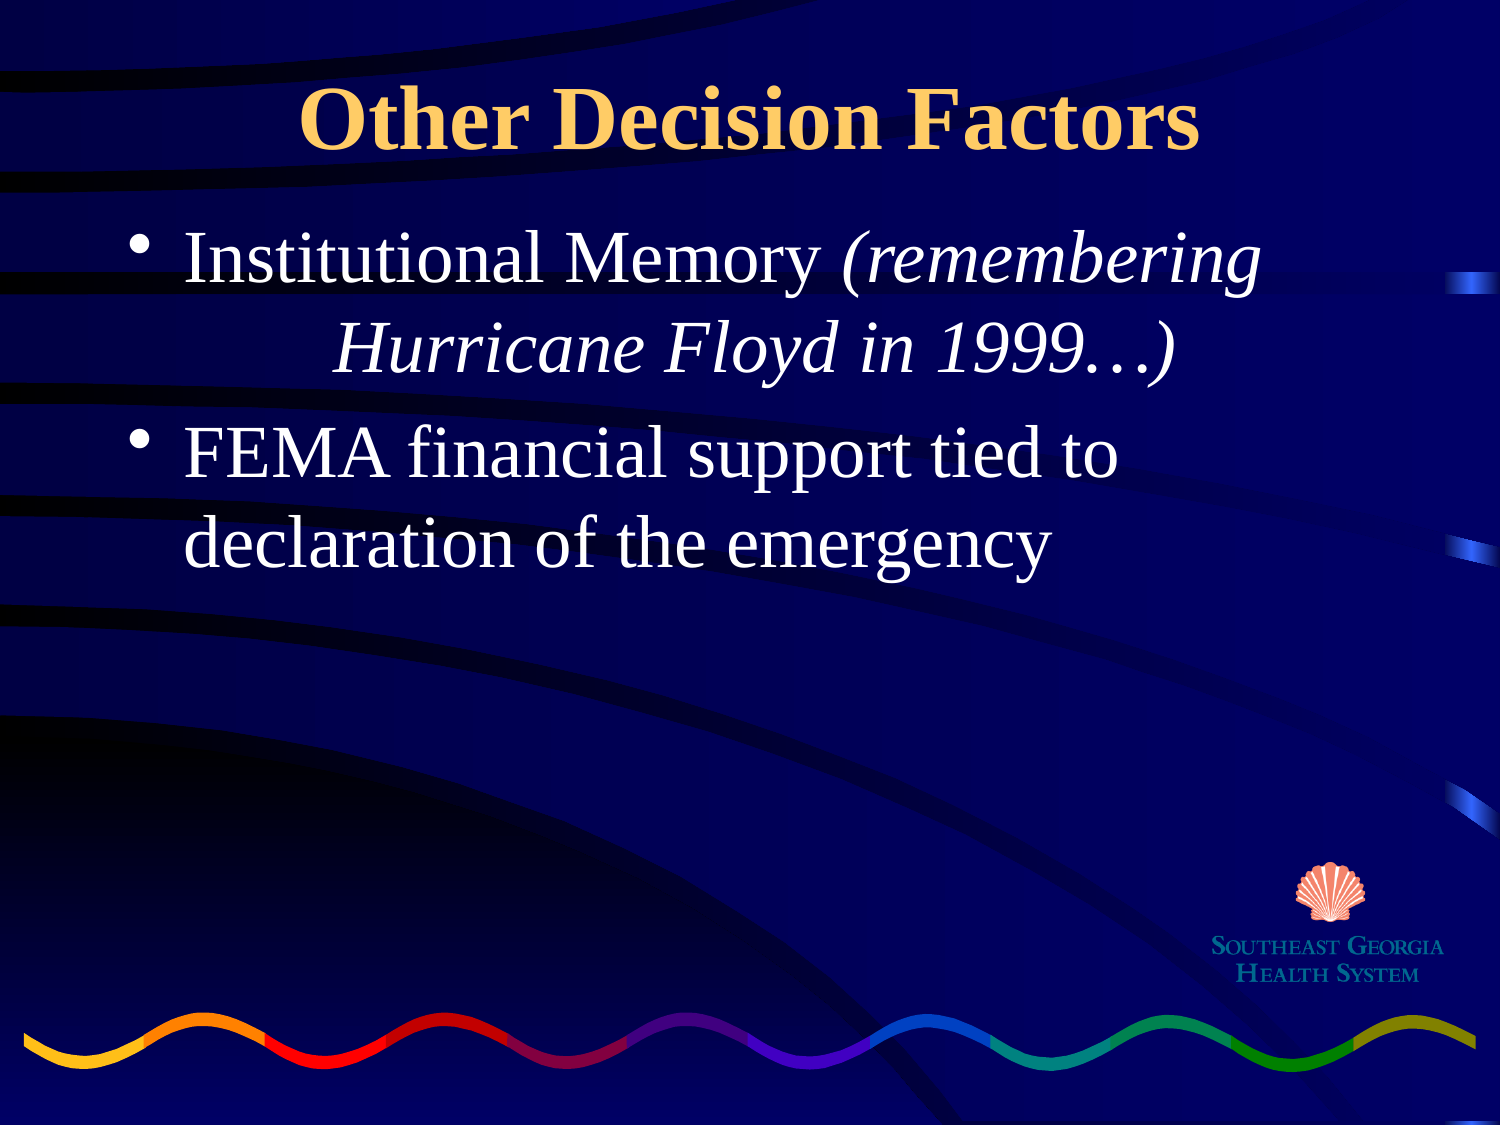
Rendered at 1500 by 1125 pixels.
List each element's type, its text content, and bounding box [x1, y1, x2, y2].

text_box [23, 1012, 1477, 1073]
list Institutional Memory (remembering Hurricane Floyd in 1999…) FEMA financial support tied to declaration of the emergency [112, 200, 1388, 1000]
title Other Decision Factors [112, 50, 1388, 175]
picture [1388, 862, 1444, 982]
